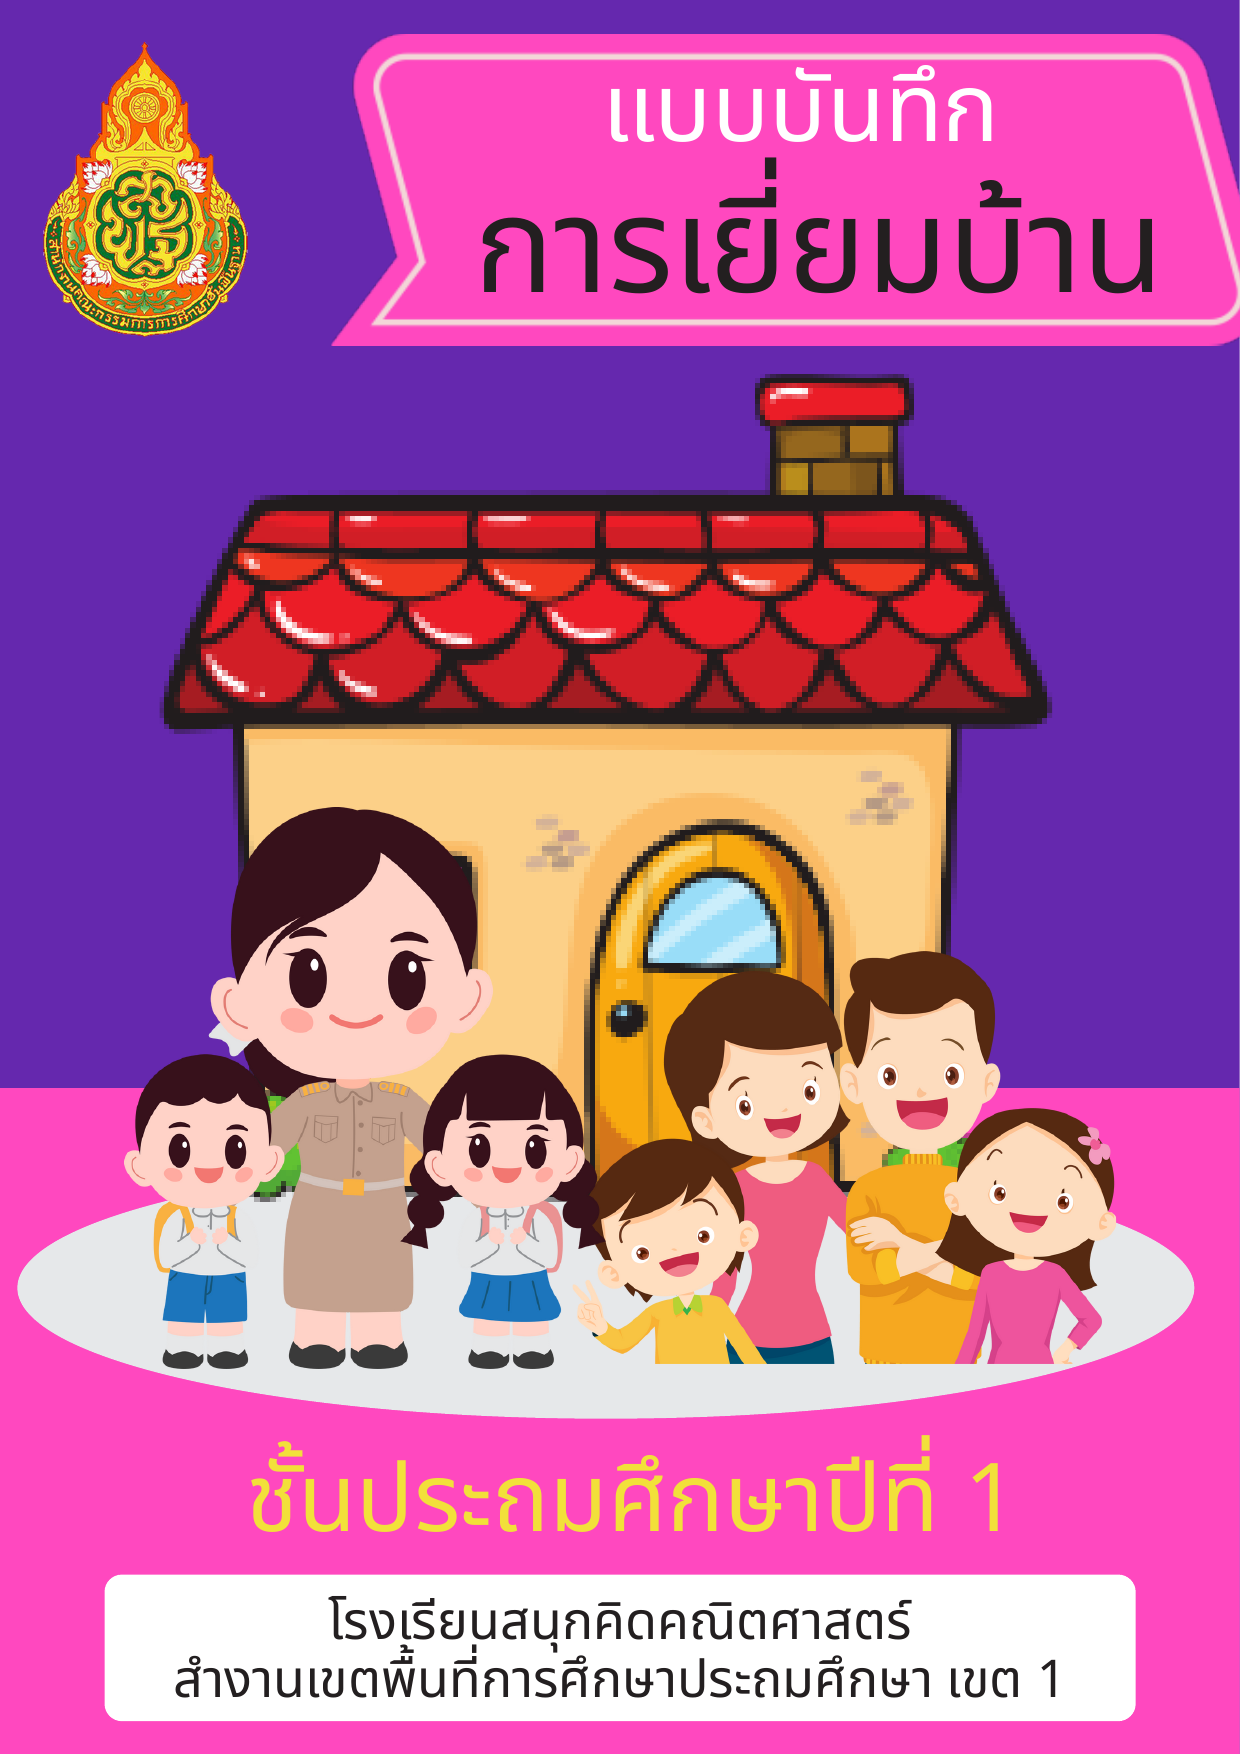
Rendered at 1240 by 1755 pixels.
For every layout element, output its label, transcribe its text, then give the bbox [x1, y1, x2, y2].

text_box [17, 1156, 1195, 1419]
text_box [331, 320, 1240, 346]
text_box [159, 374, 1053, 951]
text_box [0, 1087, 1240, 1755]
text_box [331, 34, 1240, 54]
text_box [104, 1574, 1136, 1722]
text_box [124, 807, 606, 1086]
text_box การเยี่ยมบ้าน [269, 169, 1240, 320]
text_box [606, 951, 1117, 1086]
text_box [331, 161, 1240, 169]
text_box [16, 34, 303, 346]
text_box แบบบันทึก [293, 54, 1240, 161]
